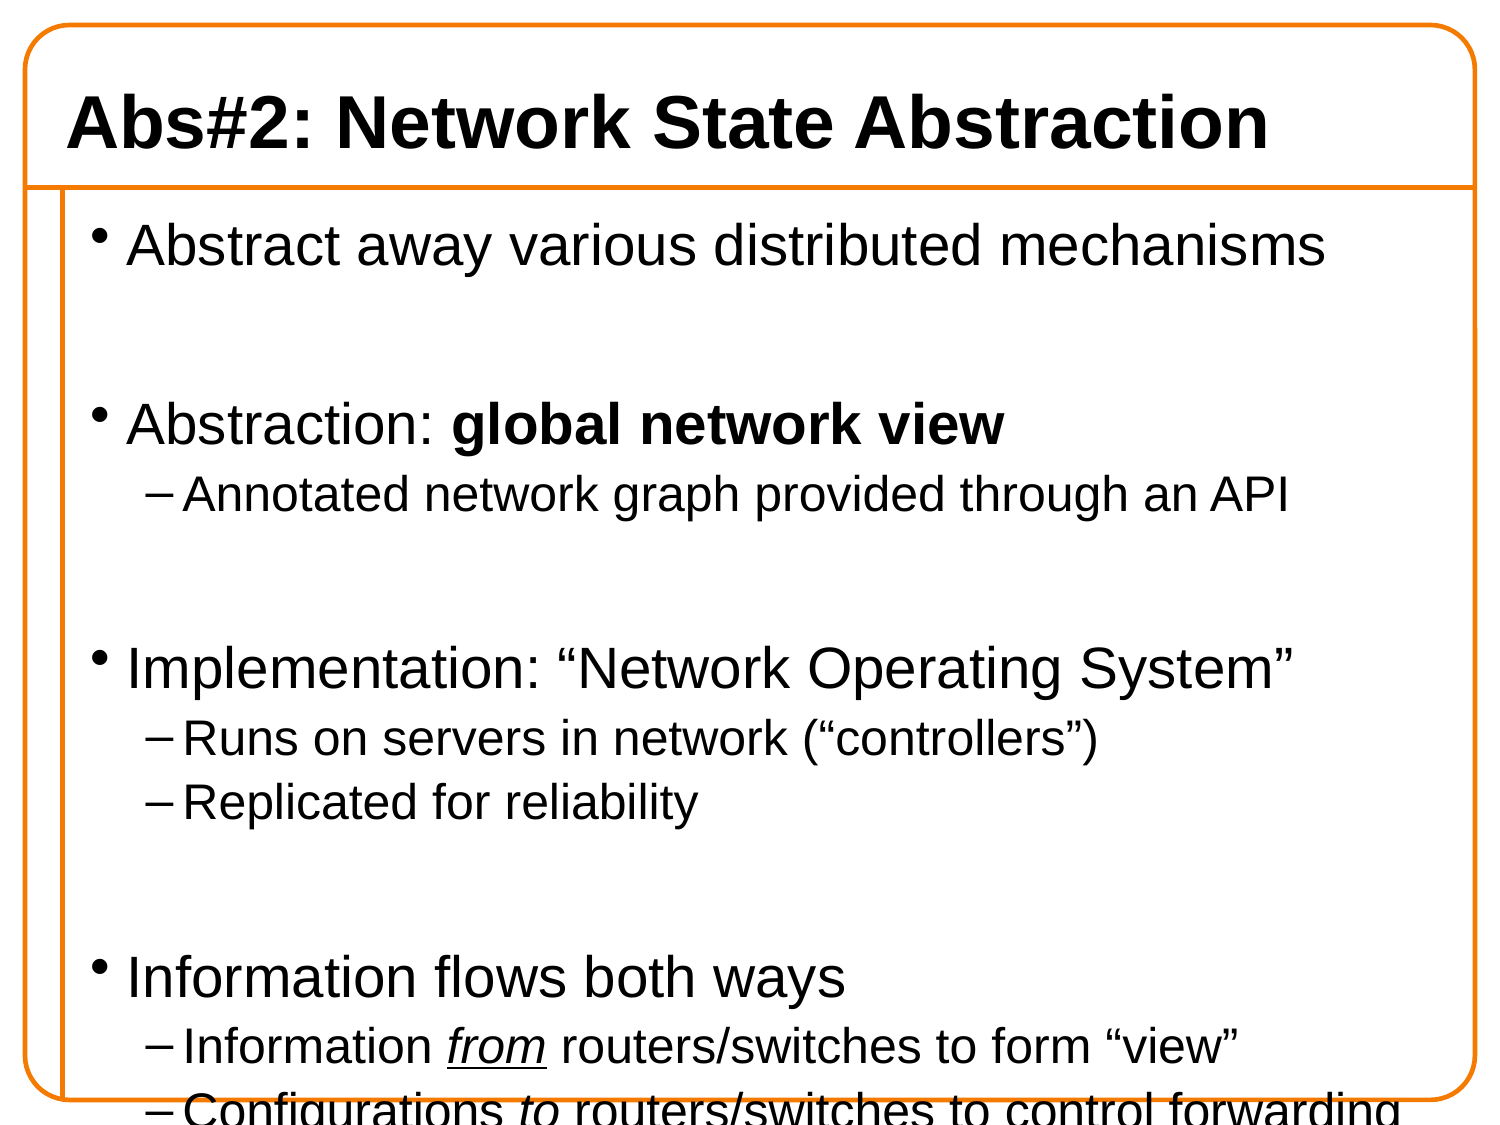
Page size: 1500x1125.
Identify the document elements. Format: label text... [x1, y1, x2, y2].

list Abstract away various distributed mechanisms Abstraction: global network view Annotated network graph provided through an API Implementation: “Network Operating System” Runs on servers in network (“controllers”) Replicated for reliability Information flows both ways Information from routers/switches to form “view” Configurations to routers/switches to control forwarding [75, 200, 1463, 1100]
title Abs#2: Network State Abstraction [50, 62, 1500, 175]
